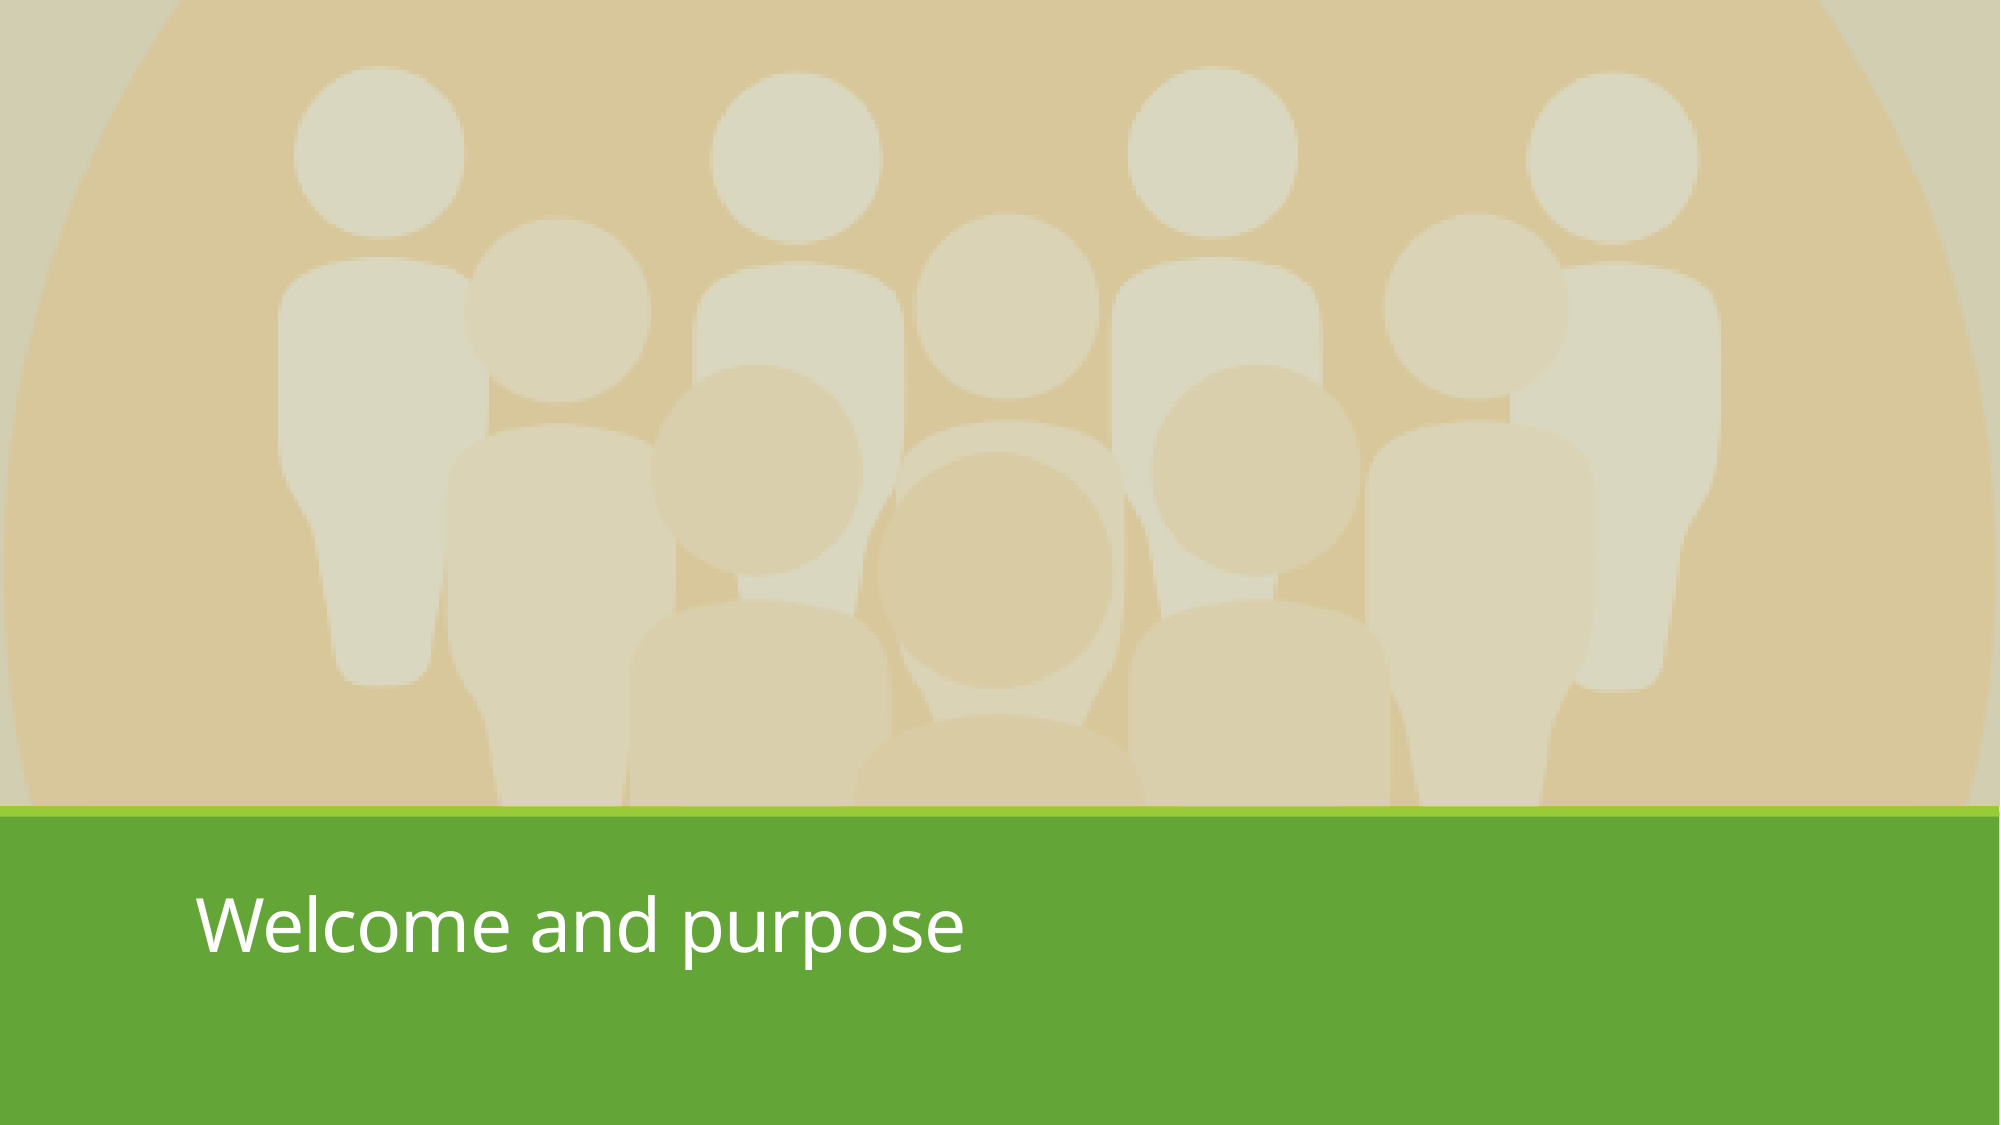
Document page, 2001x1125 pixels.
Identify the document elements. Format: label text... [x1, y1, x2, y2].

title Welcome and purpose [180, 832, 1839, 968]
picture [0, 0, 2000, 807]
